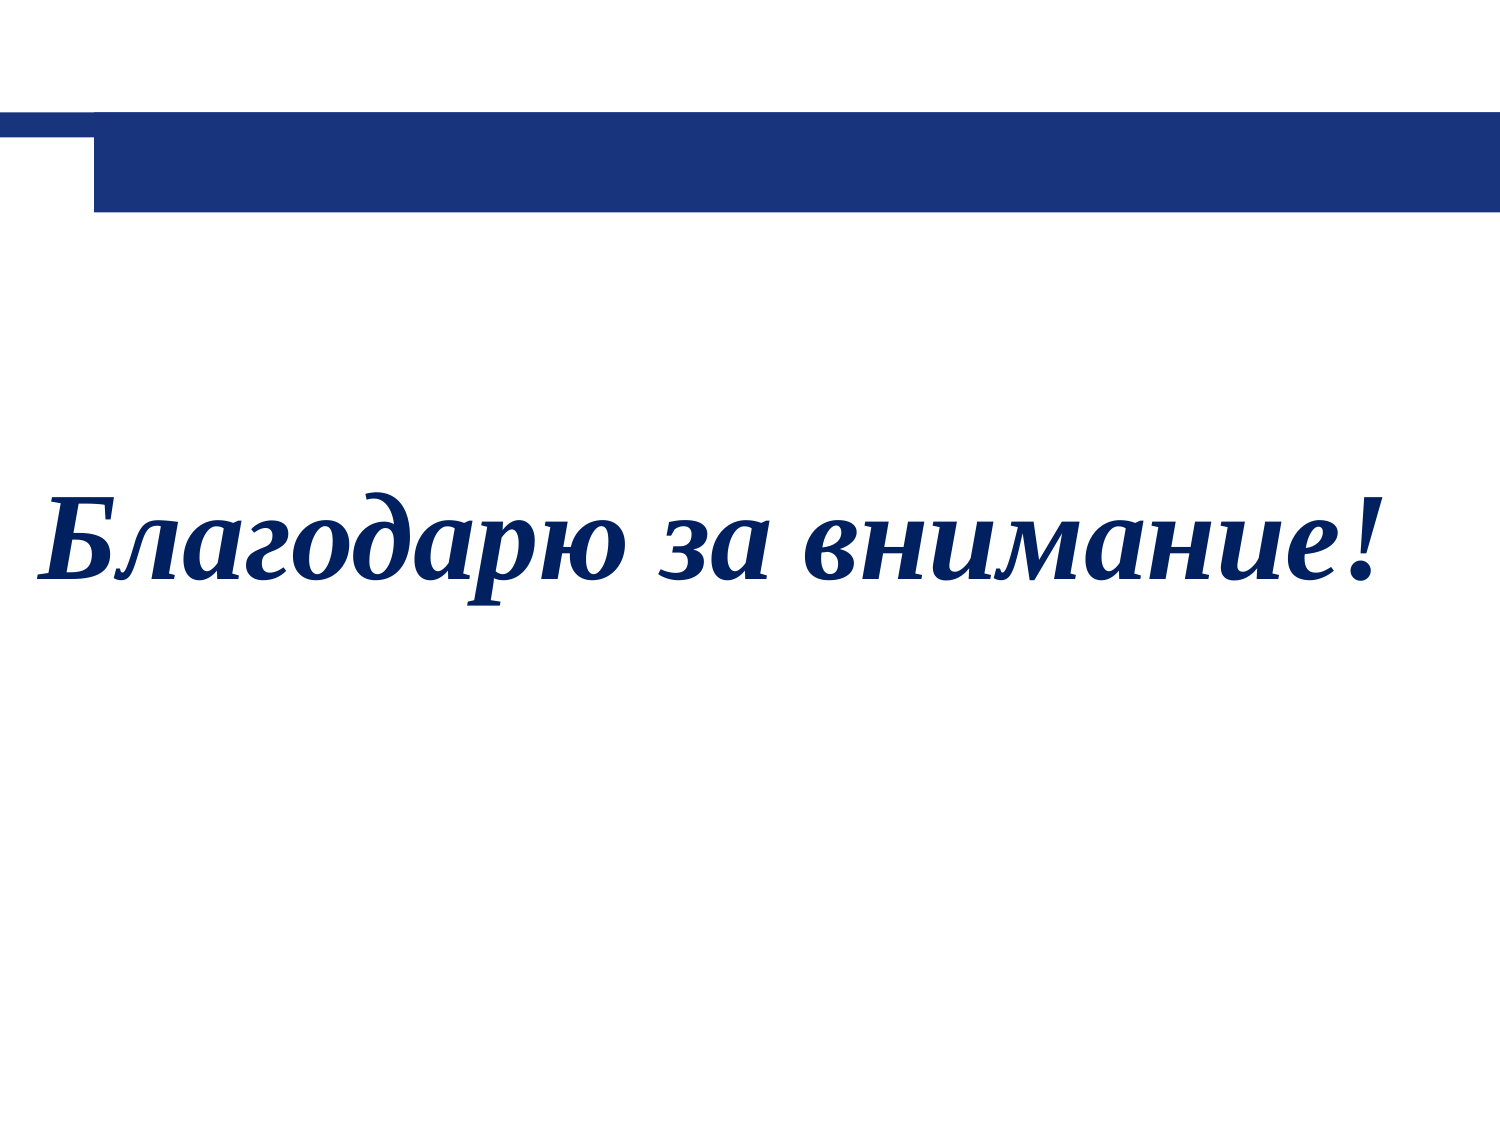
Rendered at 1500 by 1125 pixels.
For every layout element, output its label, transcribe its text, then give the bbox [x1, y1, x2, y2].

title Благодарю за внимание! [23, 371, 1448, 689]
